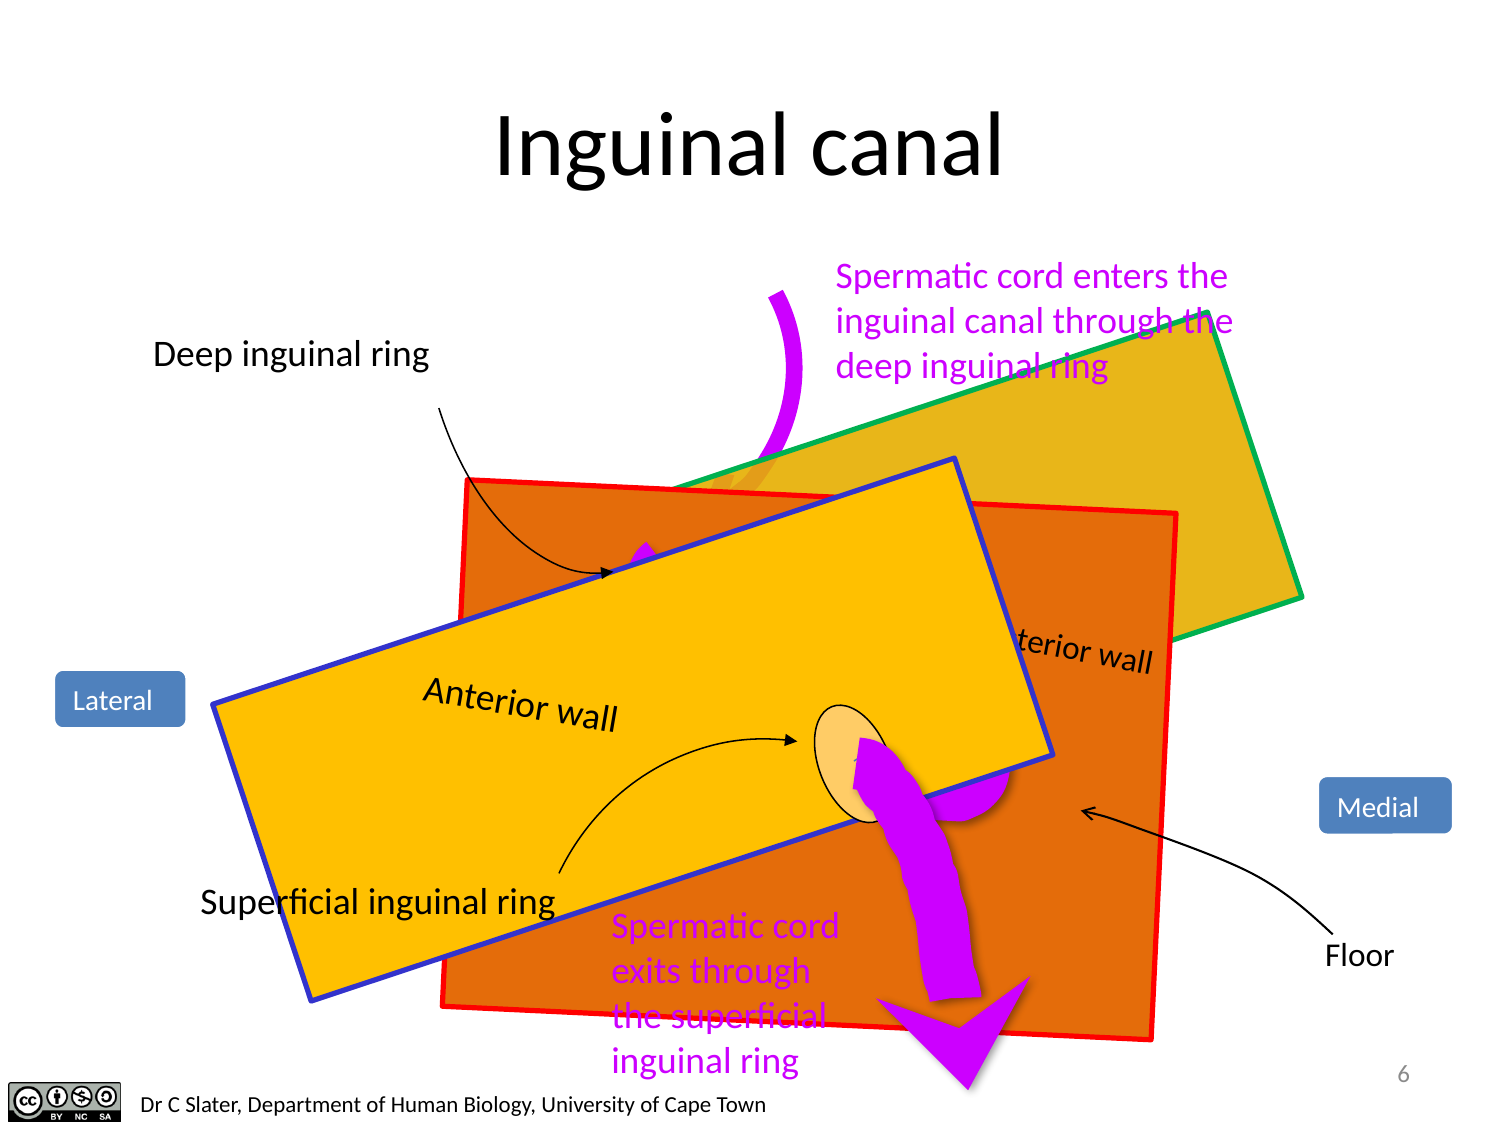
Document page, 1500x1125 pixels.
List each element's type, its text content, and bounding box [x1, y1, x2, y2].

text_box [438, 335, 587, 507]
text_box [1080, 806, 1334, 935]
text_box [52, 668, 188, 730]
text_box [182, 738, 989, 1125]
text_box [462, 479, 487, 571]
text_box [241, 572, 1024, 887]
text_box Deep inguinal ring [138, 321, 445, 382]
title Inguinal canal [75, 45, 1425, 233]
text_box Dr C Slater, Department of Human Biology, University of Cape Town [125, 1082, 177, 1125]
text_box [994, 737, 1166, 1040]
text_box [492, 427, 1275, 729]
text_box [1316, 774, 1455, 836]
slide_number 6 [1074, 1042, 1425, 1103]
text_box Floor [1310, 925, 1410, 981]
picture [8, 1081, 122, 1122]
text_box [619, 293, 795, 425]
text_box Spermatic cord enters the inguinal canal through the deep inguinal ring [820, 243, 1301, 394]
